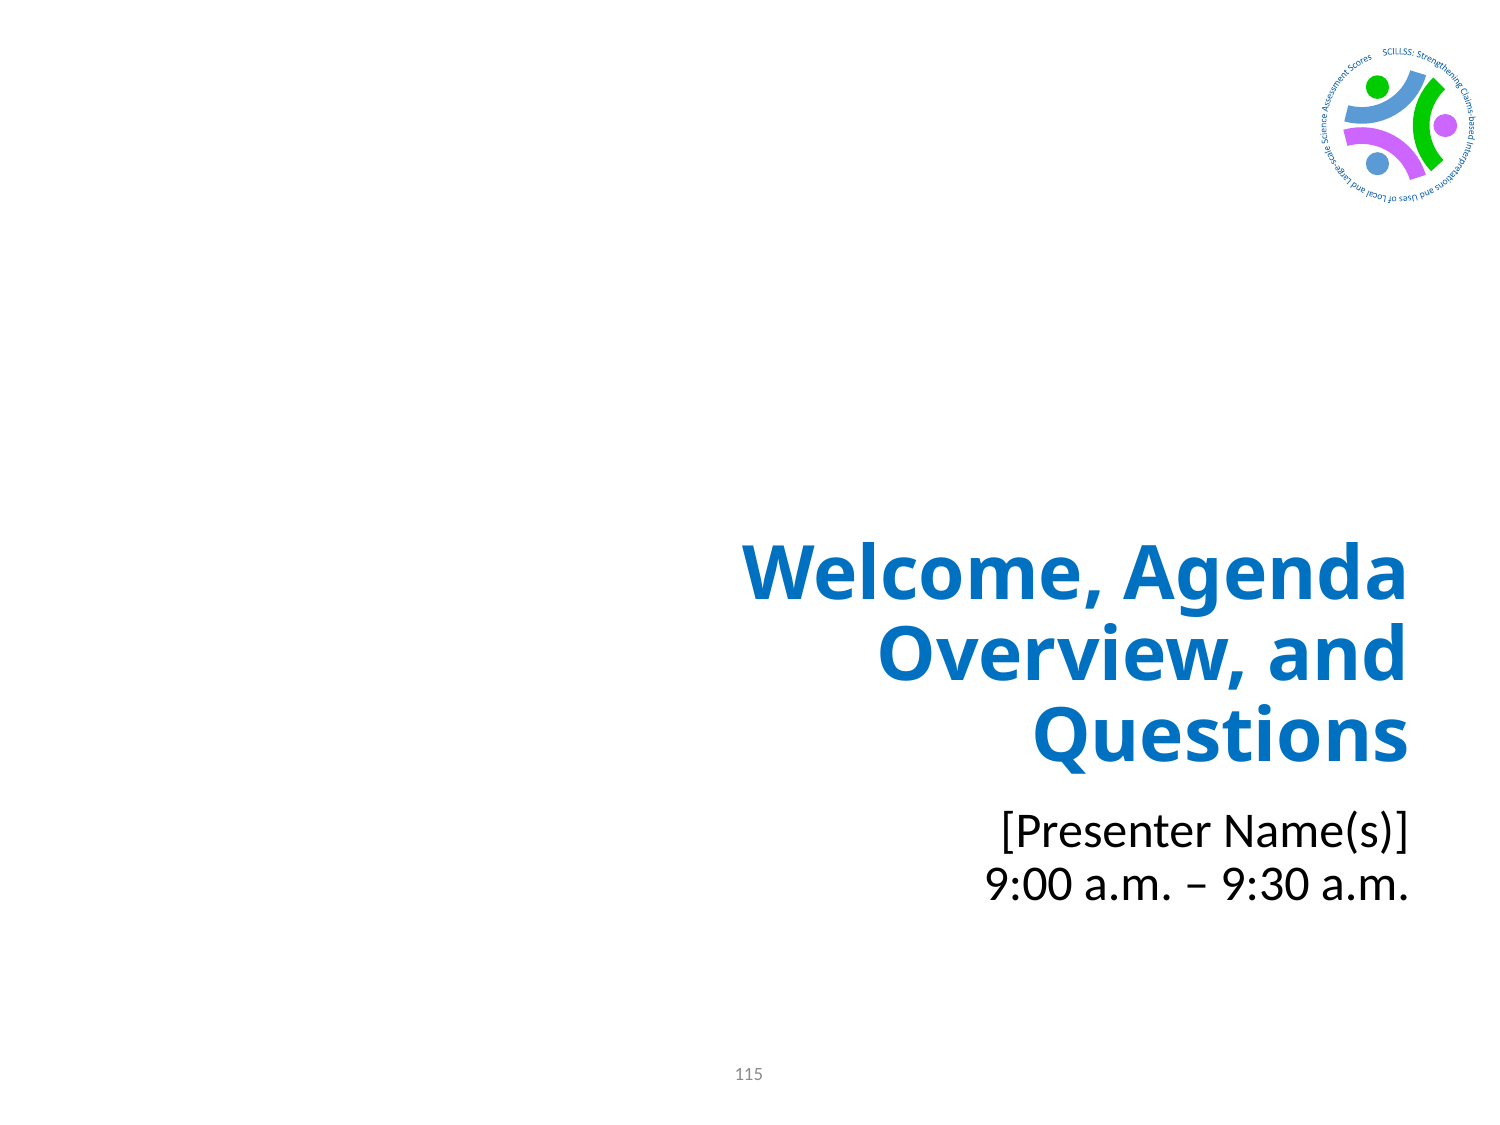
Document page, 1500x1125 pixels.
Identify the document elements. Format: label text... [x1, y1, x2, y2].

title Welcome, Agenda Overview, and Questions [497, 562, 1425, 730]
list [Presenter Name(s)] 9:00 a.m. – 9:30 a.m. [75, 730, 1425, 908]
